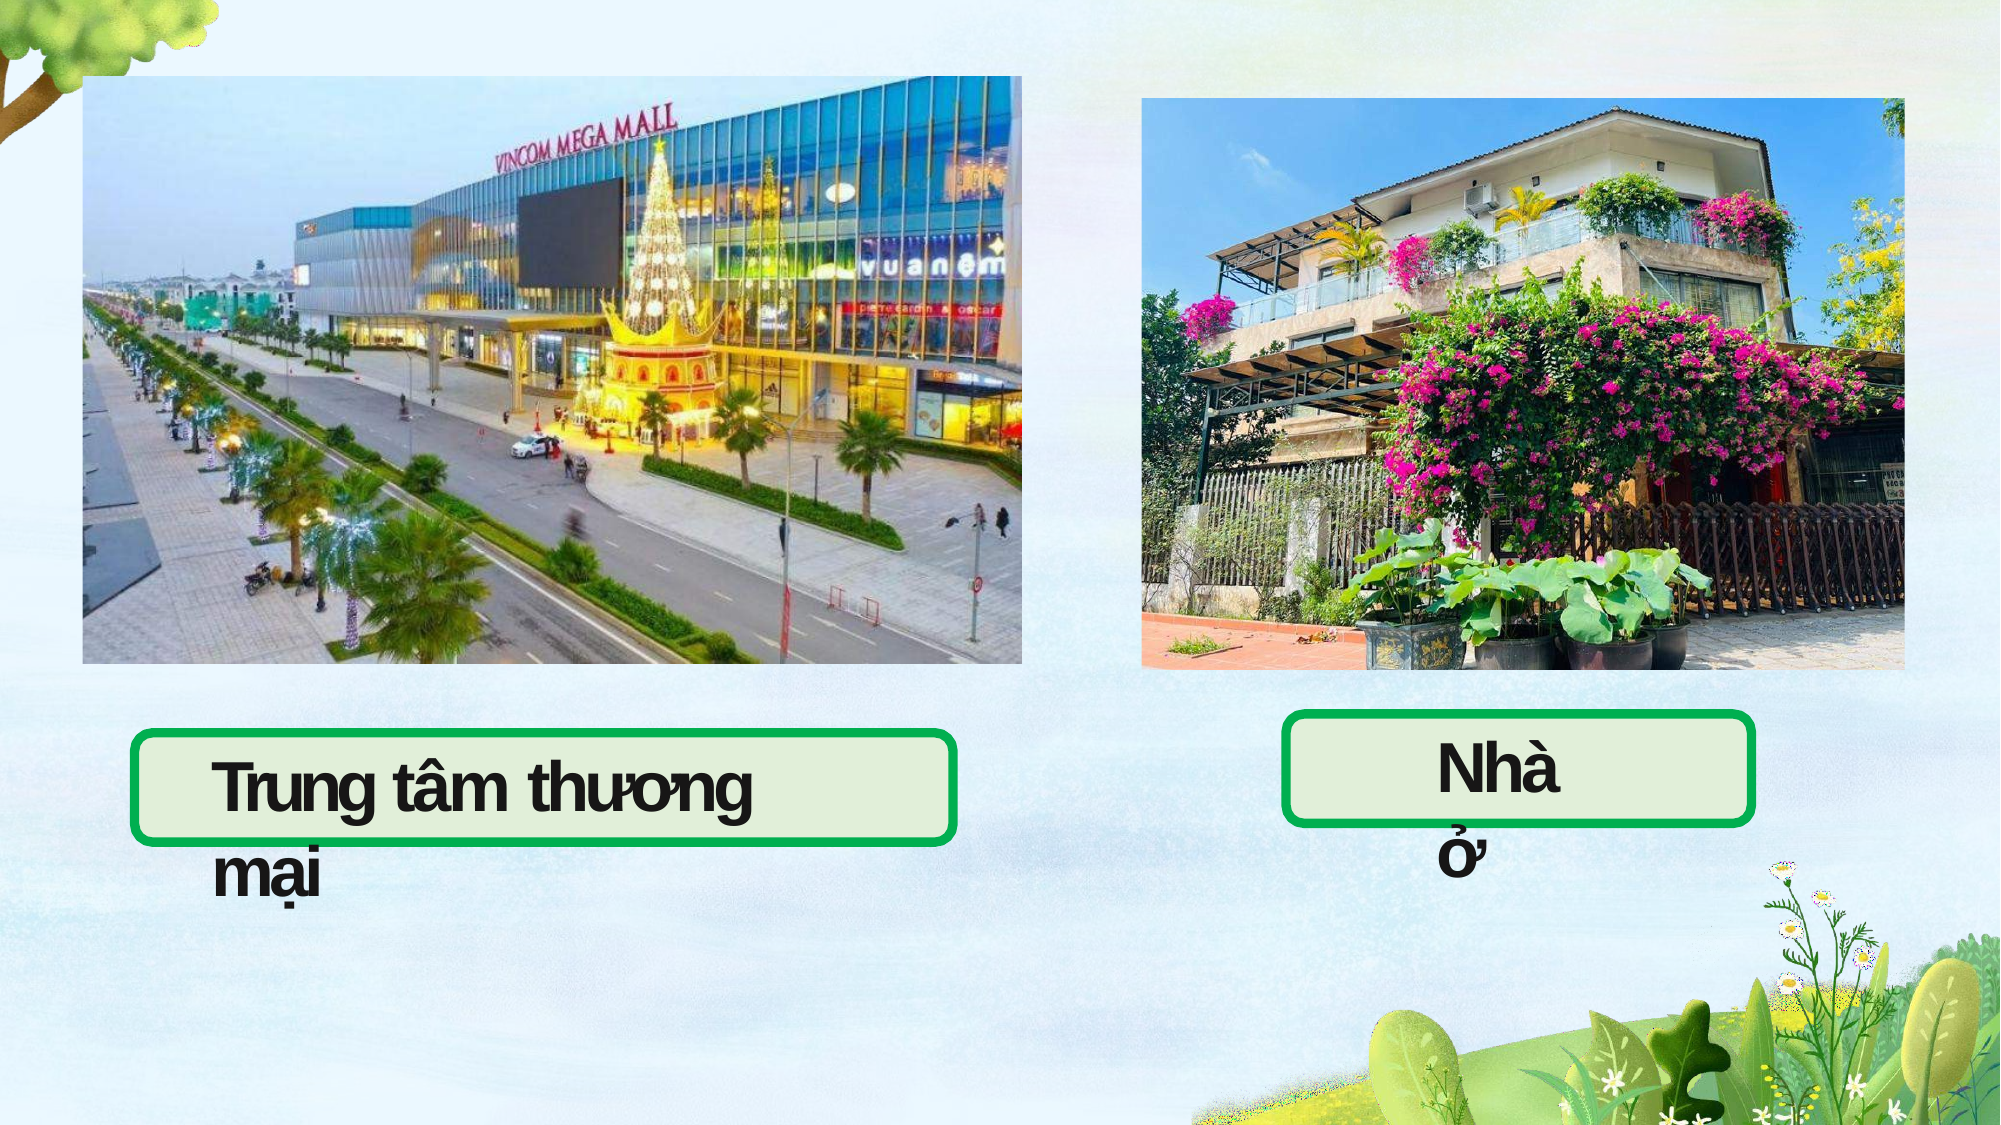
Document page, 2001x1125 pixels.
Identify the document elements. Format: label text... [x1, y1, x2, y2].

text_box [1280, 708, 1757, 829]
text_box [82, 76, 1022, 664]
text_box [129, 727, 958, 848]
text_box Nhà ở [1434, 838, 1620, 892]
text_box [1141, 98, 1905, 670]
text_box Trung tâm thương mại [209, 857, 879, 911]
picture [0, 0, 219, 151]
picture [1191, 861, 2000, 1125]
